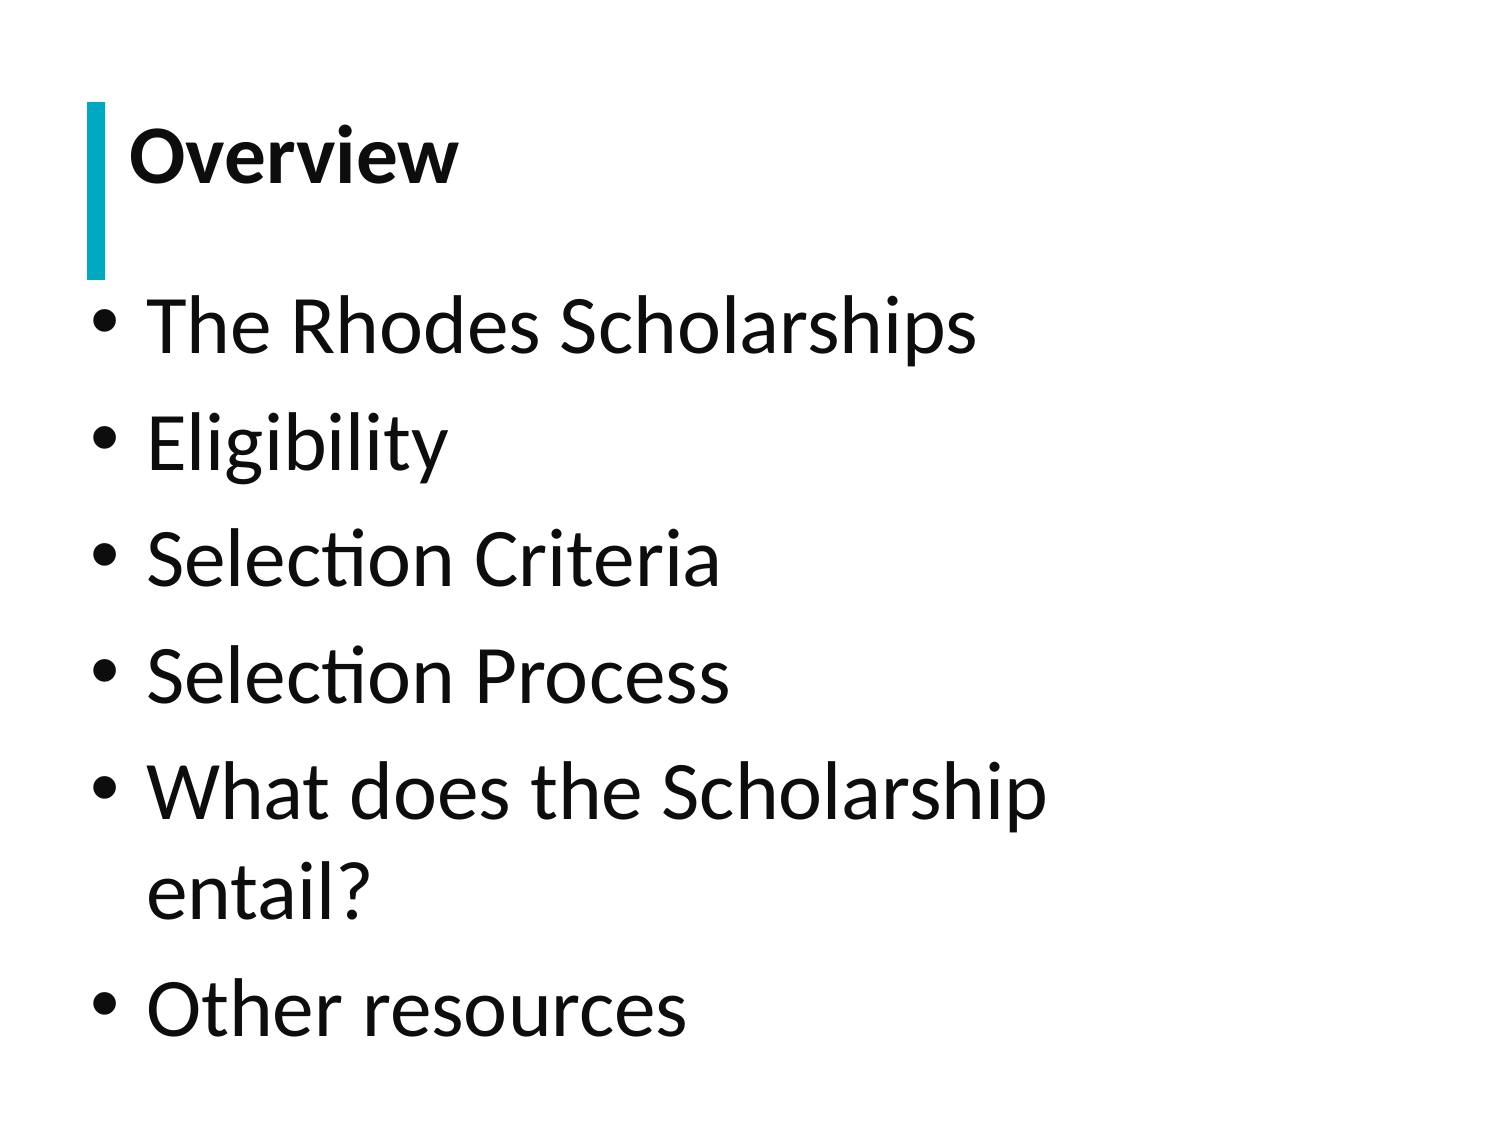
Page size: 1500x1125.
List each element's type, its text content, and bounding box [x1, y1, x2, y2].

title Overview [114, 0, 1402, 210]
picture [86, 102, 106, 281]
list The Rhodes Scholarships Eligibility Selection Criteria Selection Process What does the Scholarship entail? Other resources [75, 262, 1188, 1005]
